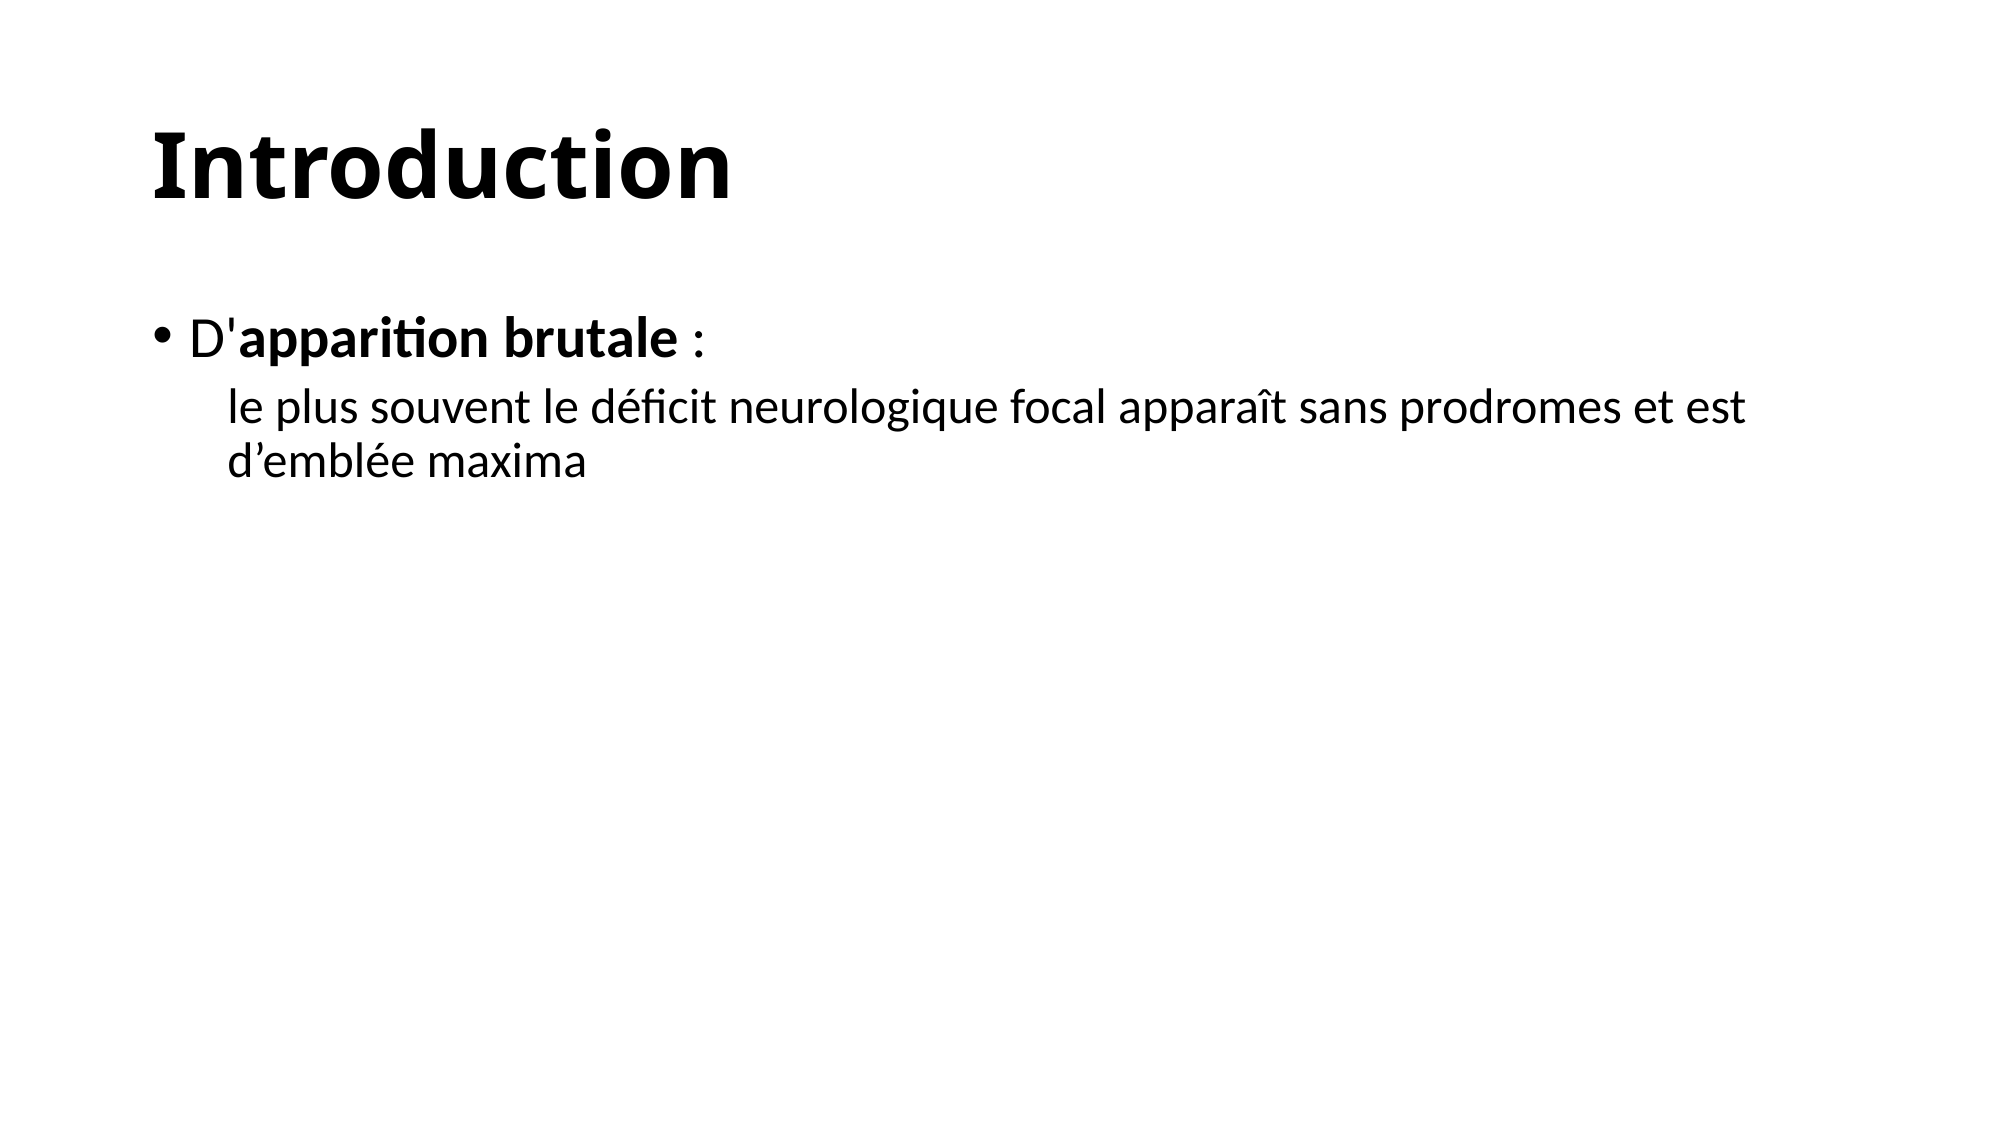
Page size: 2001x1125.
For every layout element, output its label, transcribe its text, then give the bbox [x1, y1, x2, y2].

title Introduction [137, 59, 1863, 278]
list D'apparition brutale : le plus souvent le déficit neurologique focal apparaît sans prodromes et est d’emblée maxima [137, 299, 1863, 1014]
